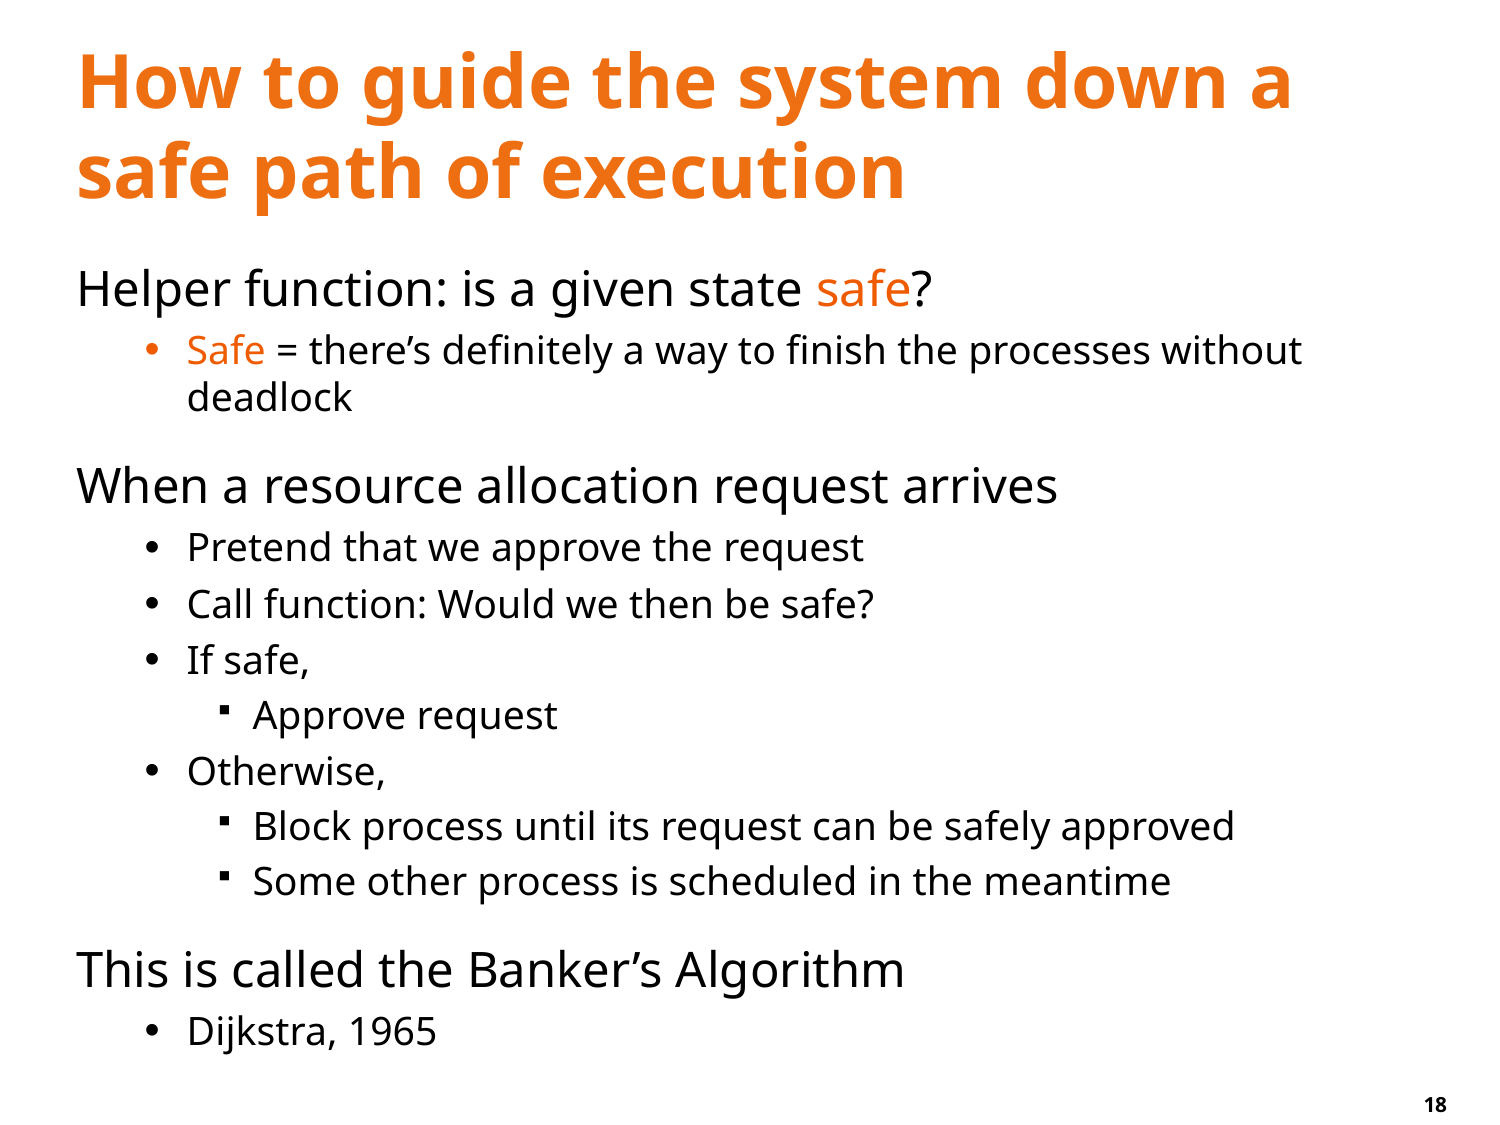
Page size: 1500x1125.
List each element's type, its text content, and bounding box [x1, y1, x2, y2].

title How to guide the system down a safe path of execution [61, 60, 1438, 187]
list Helper function: is a given state safe? Safe = there’s definitely a way to finish the processes without deadlock When a resource allocation request arrives Pretend that we approve the request Call function: Would we then be safe? If safe, Approve request Otherwise, Block process until its request can be safely approved Some other process is scheduled in the meantime This is called the Banker’s Algorithm Dijkstra, 1965 [61, 249, 1438, 1063]
